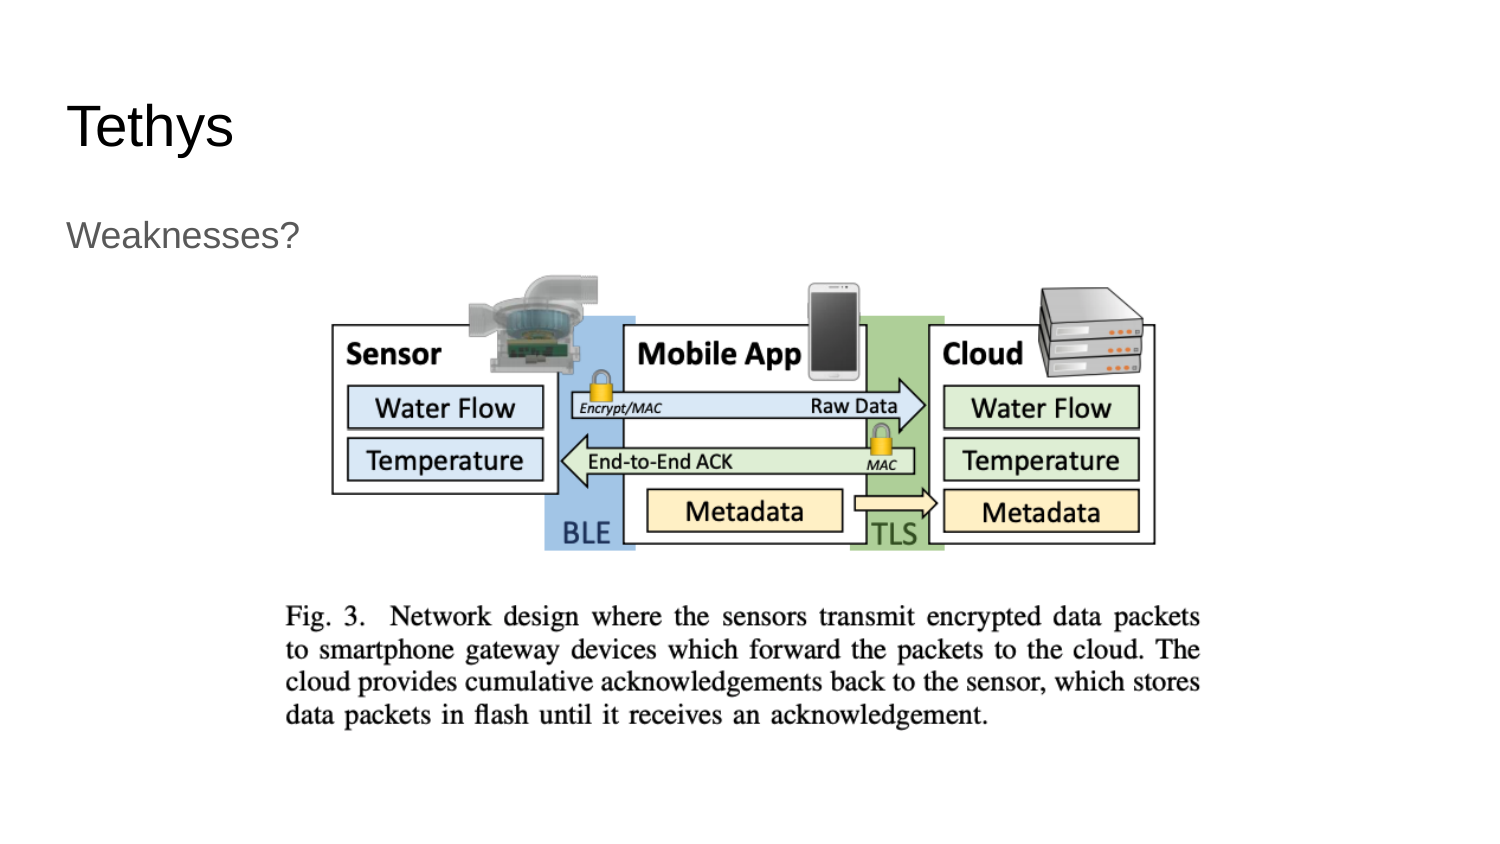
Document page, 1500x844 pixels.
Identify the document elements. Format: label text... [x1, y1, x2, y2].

list Weaknesses? [51, 189, 1449, 750]
title Tethys [51, 72, 1449, 167]
picture [264, 253, 1236, 750]
